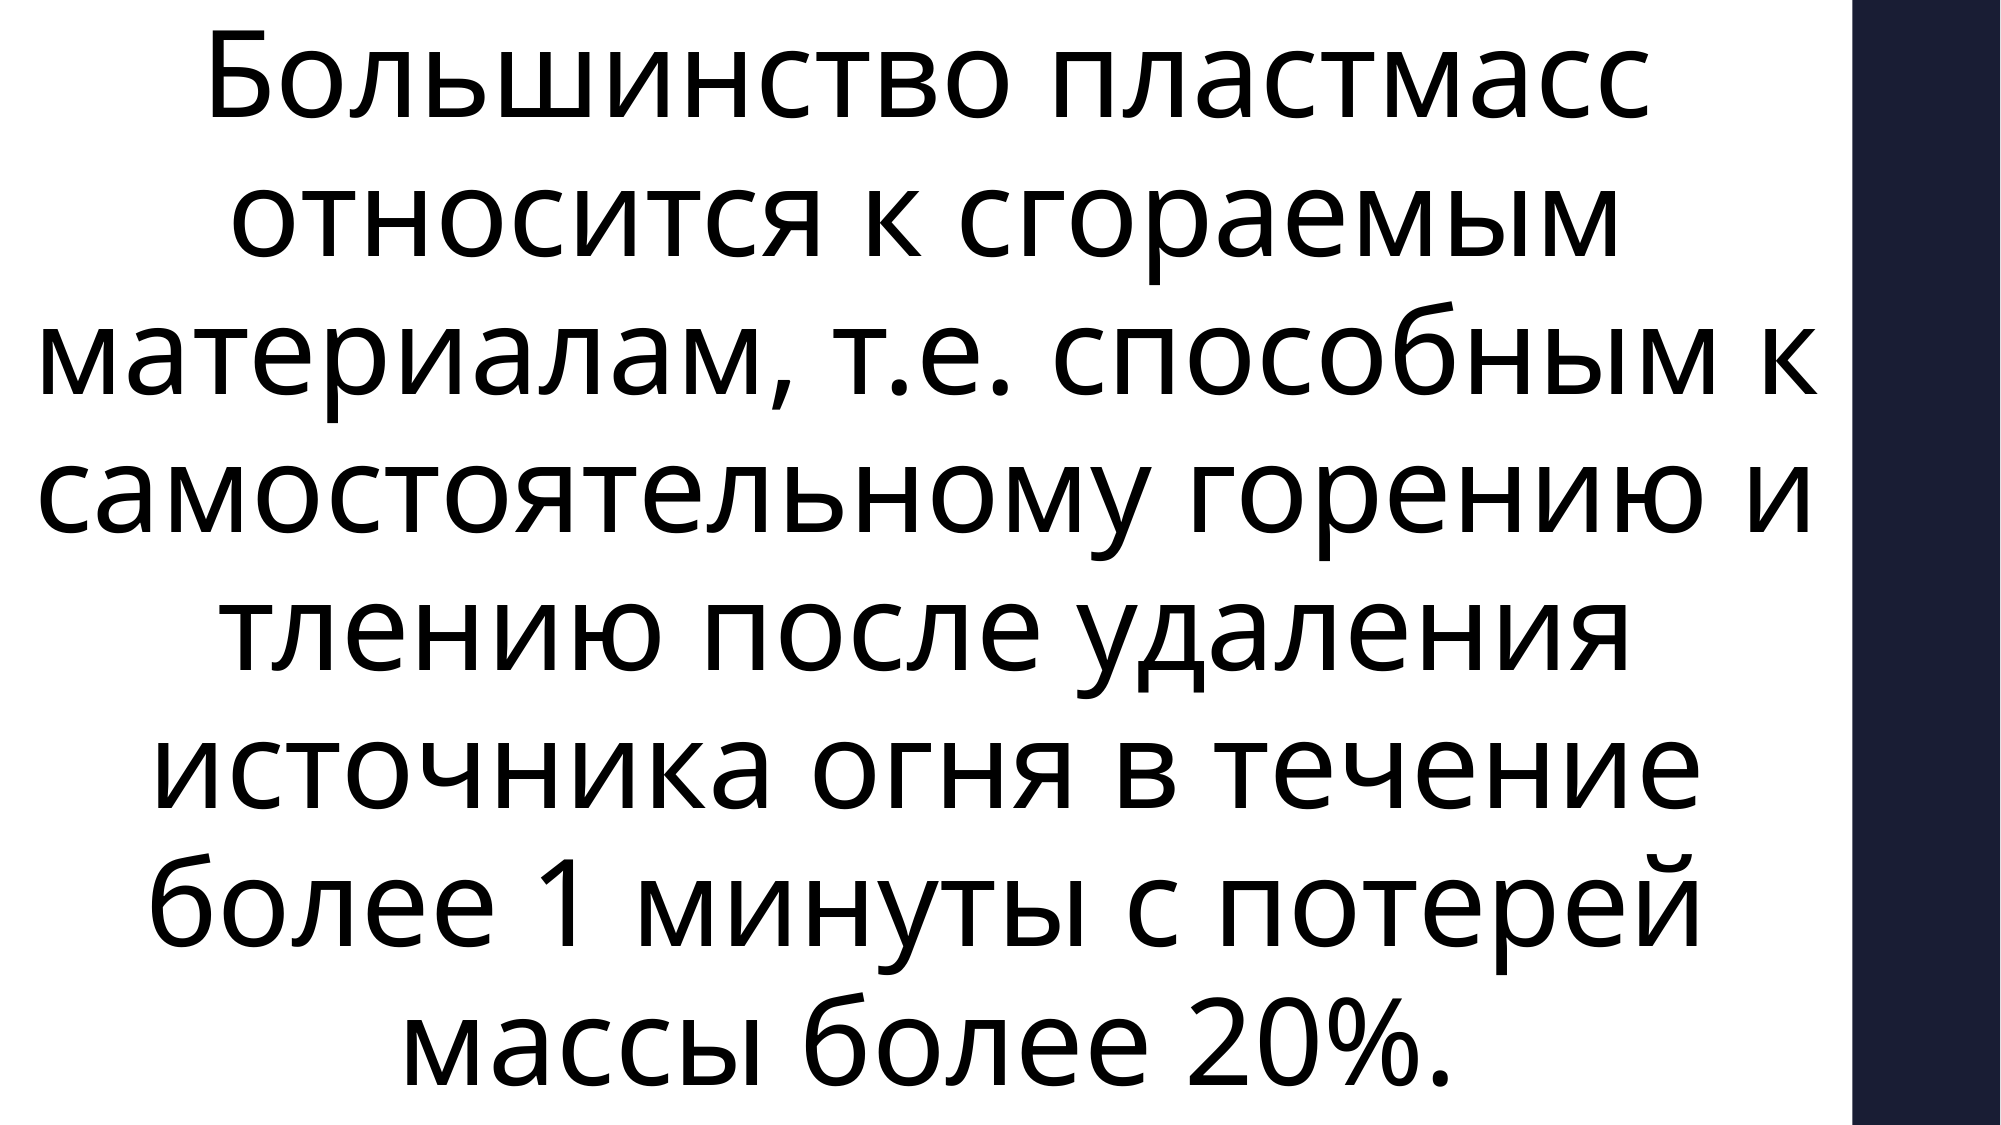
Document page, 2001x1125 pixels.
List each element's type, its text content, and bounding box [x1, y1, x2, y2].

list Большинство пластмасс относится к сгораемым материалам, т.е. способным к самостоятельному горению и тлению после удаления источника огня в течение более 1 минуты с потерей массы более 20%. [0, 0, 1857, 1125]
